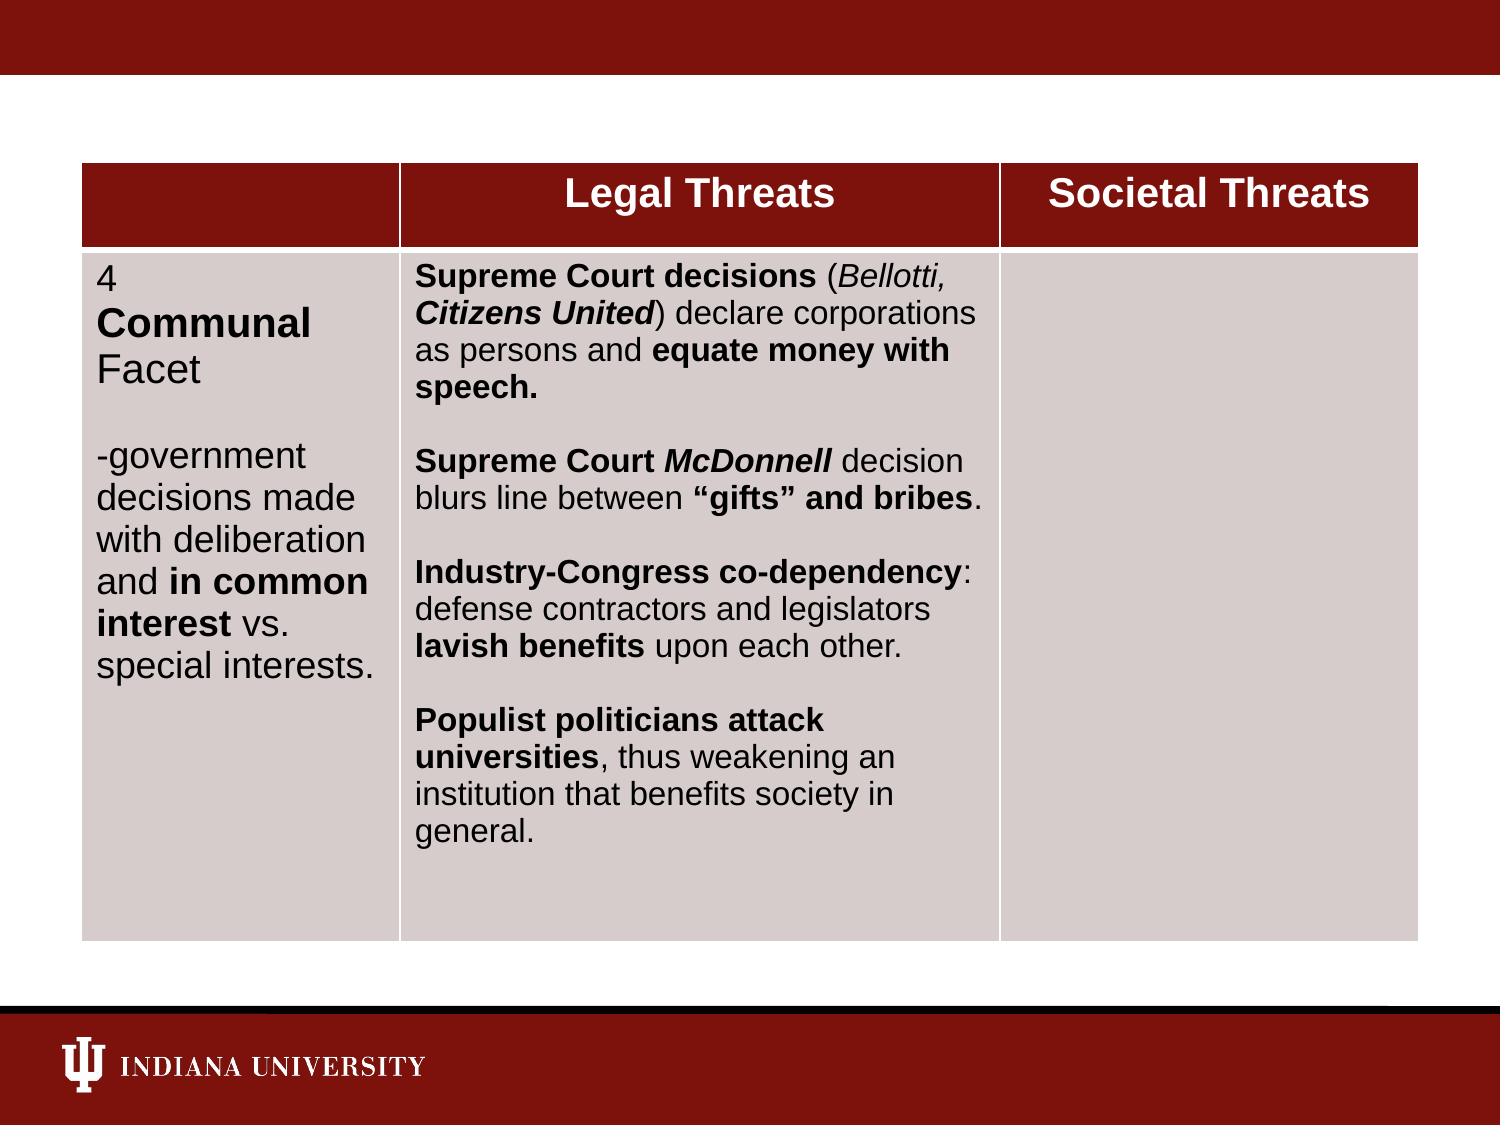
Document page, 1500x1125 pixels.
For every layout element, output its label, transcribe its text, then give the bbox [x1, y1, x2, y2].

table_header Societal Threats [1001, 163, 1418, 247]
table_cell [1001, 253, 1418, 941]
table_header [82, 163, 399, 247]
table_cell 4 Communal Facet -government decisions made with deliberation and in common interest vs. special interests. [82, 253, 399, 941]
table_header Legal Threats [401, 163, 999, 247]
picture [62, 1037, 425, 1098]
table_cell Supreme Court decisions (Bellotti, Citizens United) declare corporations as persons and equate money with speech. Supreme Court McDonnell decision blurs line between “gifts” and bribes. Industry-Congress co-dependency: defense contractors and legislators lavish benefits upon each other. Populist politicians attack universities, thus weakening an institution that benefits society in general. [401, 253, 999, 941]
